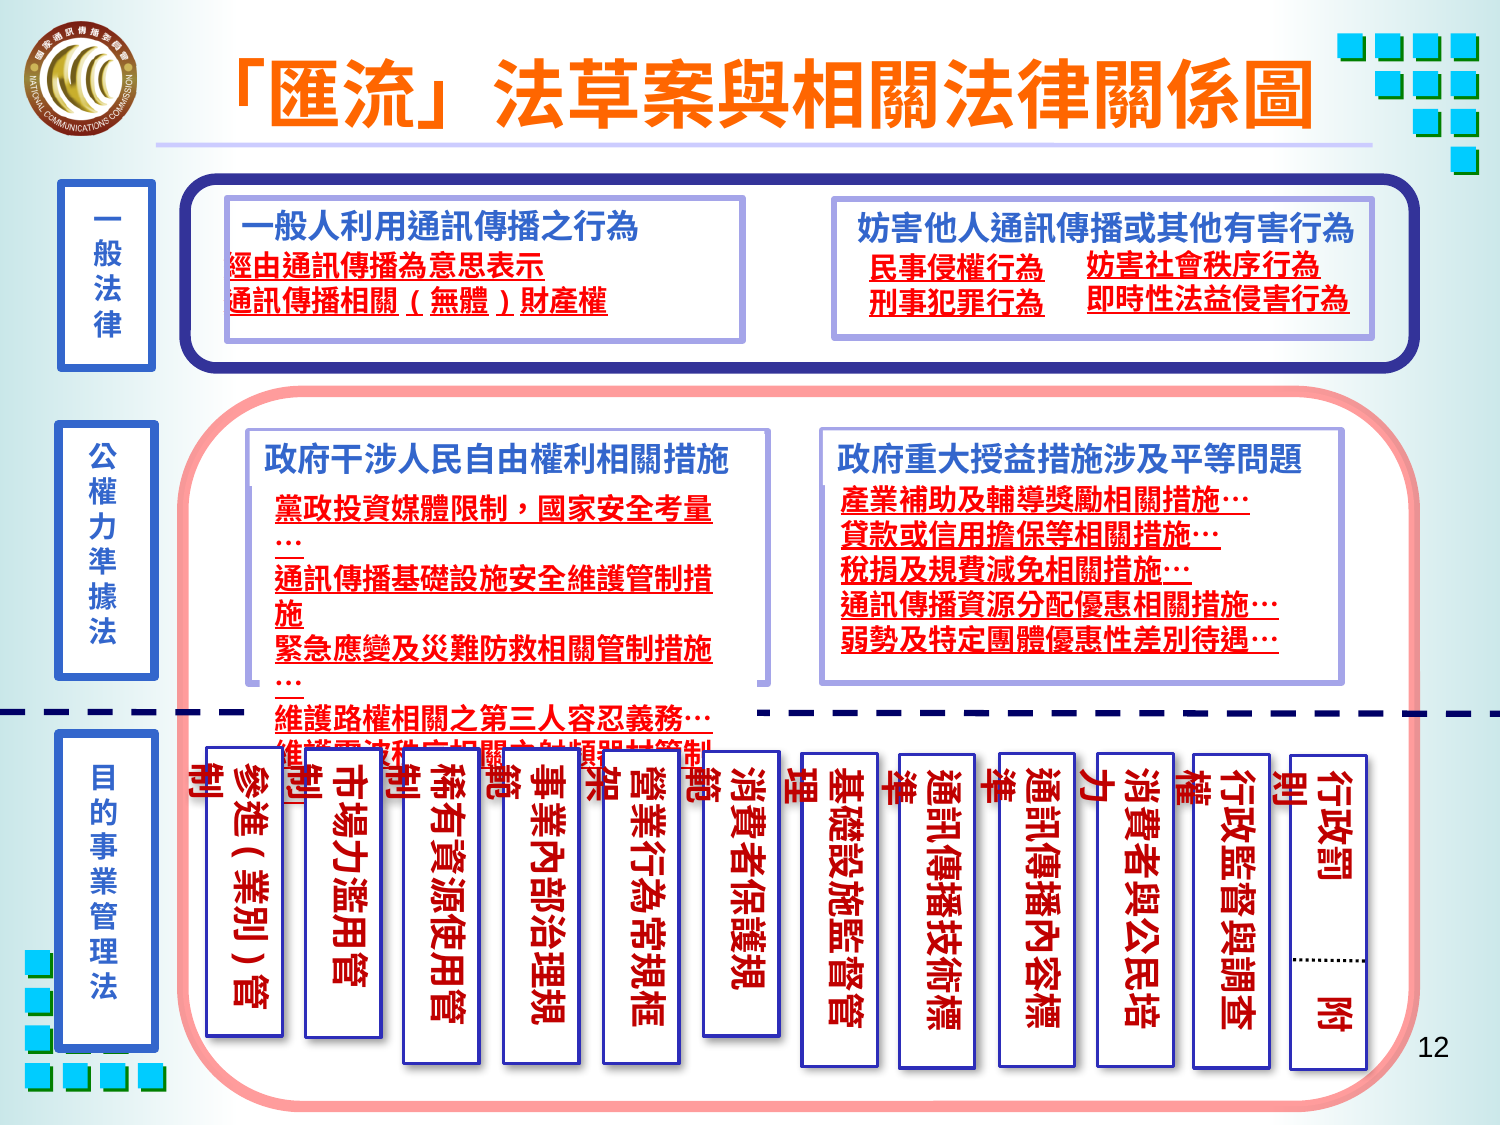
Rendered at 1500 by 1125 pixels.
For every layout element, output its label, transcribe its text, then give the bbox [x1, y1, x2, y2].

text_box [58, 423, 155, 678]
title 「匯流」法草案與相關法律關係圖 [78, 26, 1429, 159]
text_box [180, 389, 1417, 710]
text_box 消費者保護規範 [703, 751, 780, 1037]
text_box 基礎設施監督管理 [801, 753, 878, 1067]
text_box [248, 431, 769, 684]
text_box 通訊傳播內容標準 [999, 753, 1075, 1067]
text_box 行政罰 附則 [1290, 755, 1367, 961]
text_box [182, 177, 1417, 371]
text_box 消費者與公民培力 [1097, 753, 1174, 1067]
picture [24, 21, 137, 136]
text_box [834, 198, 1376, 338]
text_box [821, 430, 1342, 684]
text_box 通訊傳播技術標準 [899, 754, 975, 1068]
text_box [223, 197, 743, 342]
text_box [60, 182, 153, 369]
text_box 參進(業別)管制 [206, 747, 283, 1037]
text_box 稀有資源使用管制 [403, 749, 479, 1064]
text_box 營業行為常規框架 [603, 750, 680, 1064]
text_box 市場力濫用管制 [305, 749, 381, 1038]
slide_number 11 [1152, 1021, 1465, 1097]
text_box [58, 733, 156, 1049]
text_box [0, 711, 1500, 715]
text_box [180, 722, 1417, 1109]
text_box 行政罰 附則 [1290, 968, 1367, 1021]
text_box 事業內部治理規範 [503, 749, 580, 1064]
text_box 行政監督與調查權 [1193, 754, 1270, 1021]
